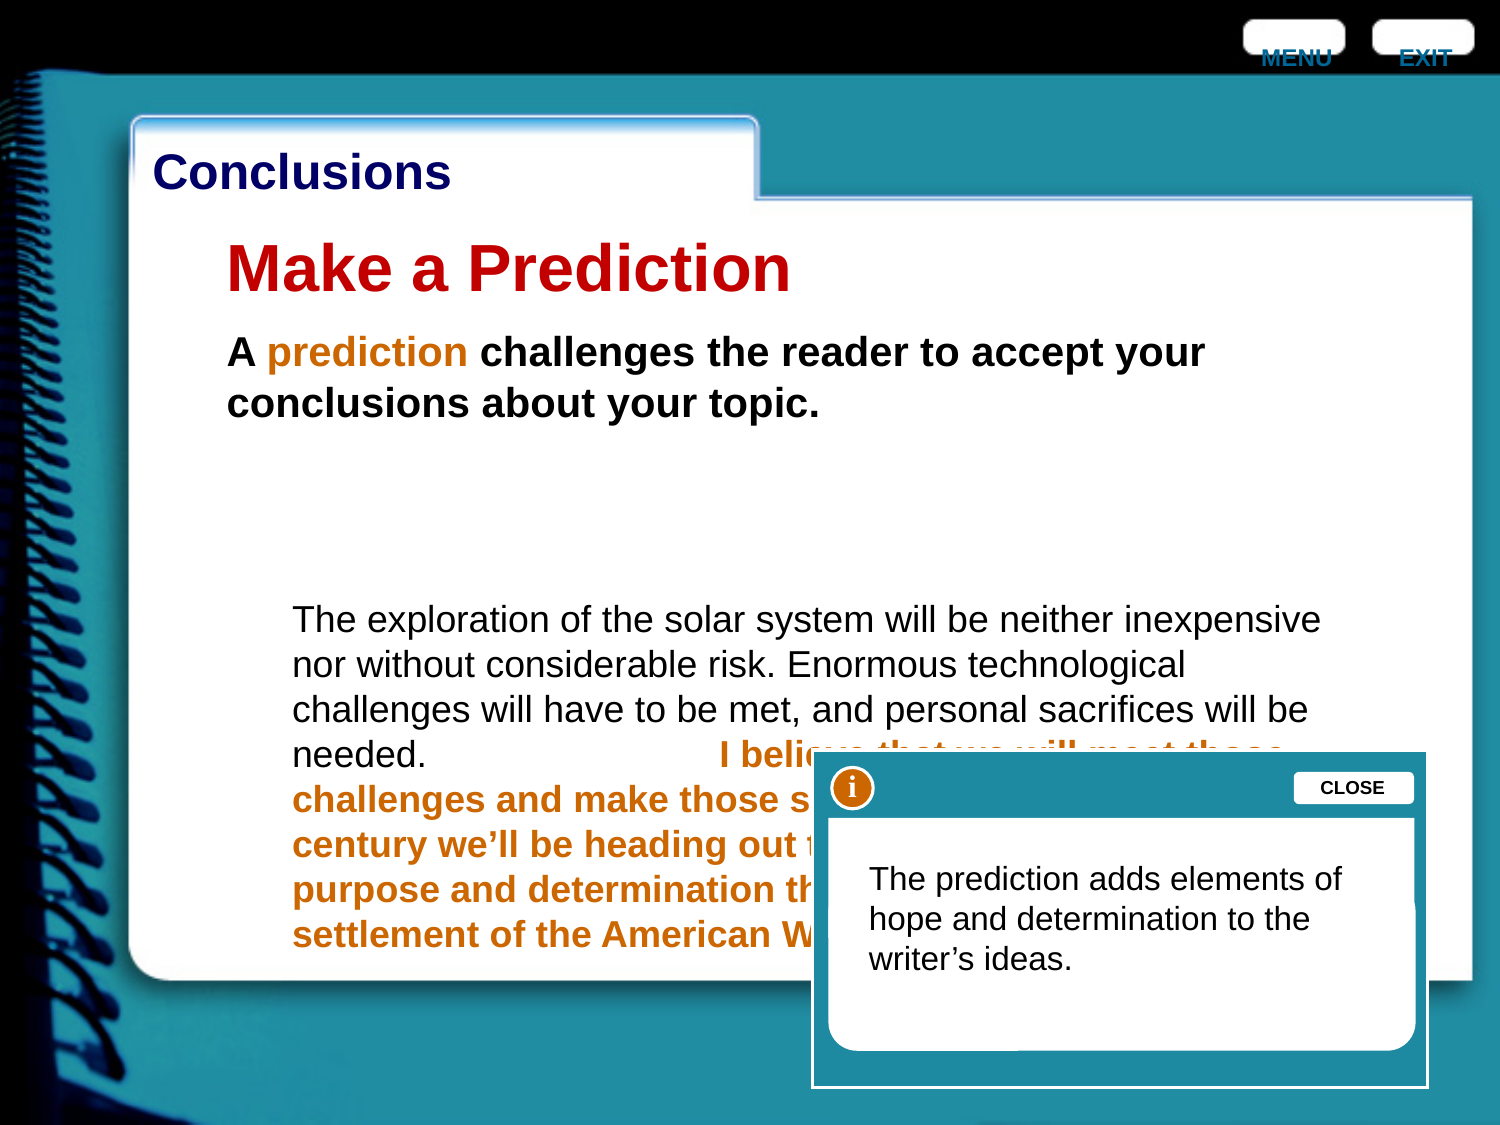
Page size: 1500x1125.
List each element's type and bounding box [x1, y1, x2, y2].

text_box [276, 722, 1340, 964]
picture [0, 0, 1500, 1125]
